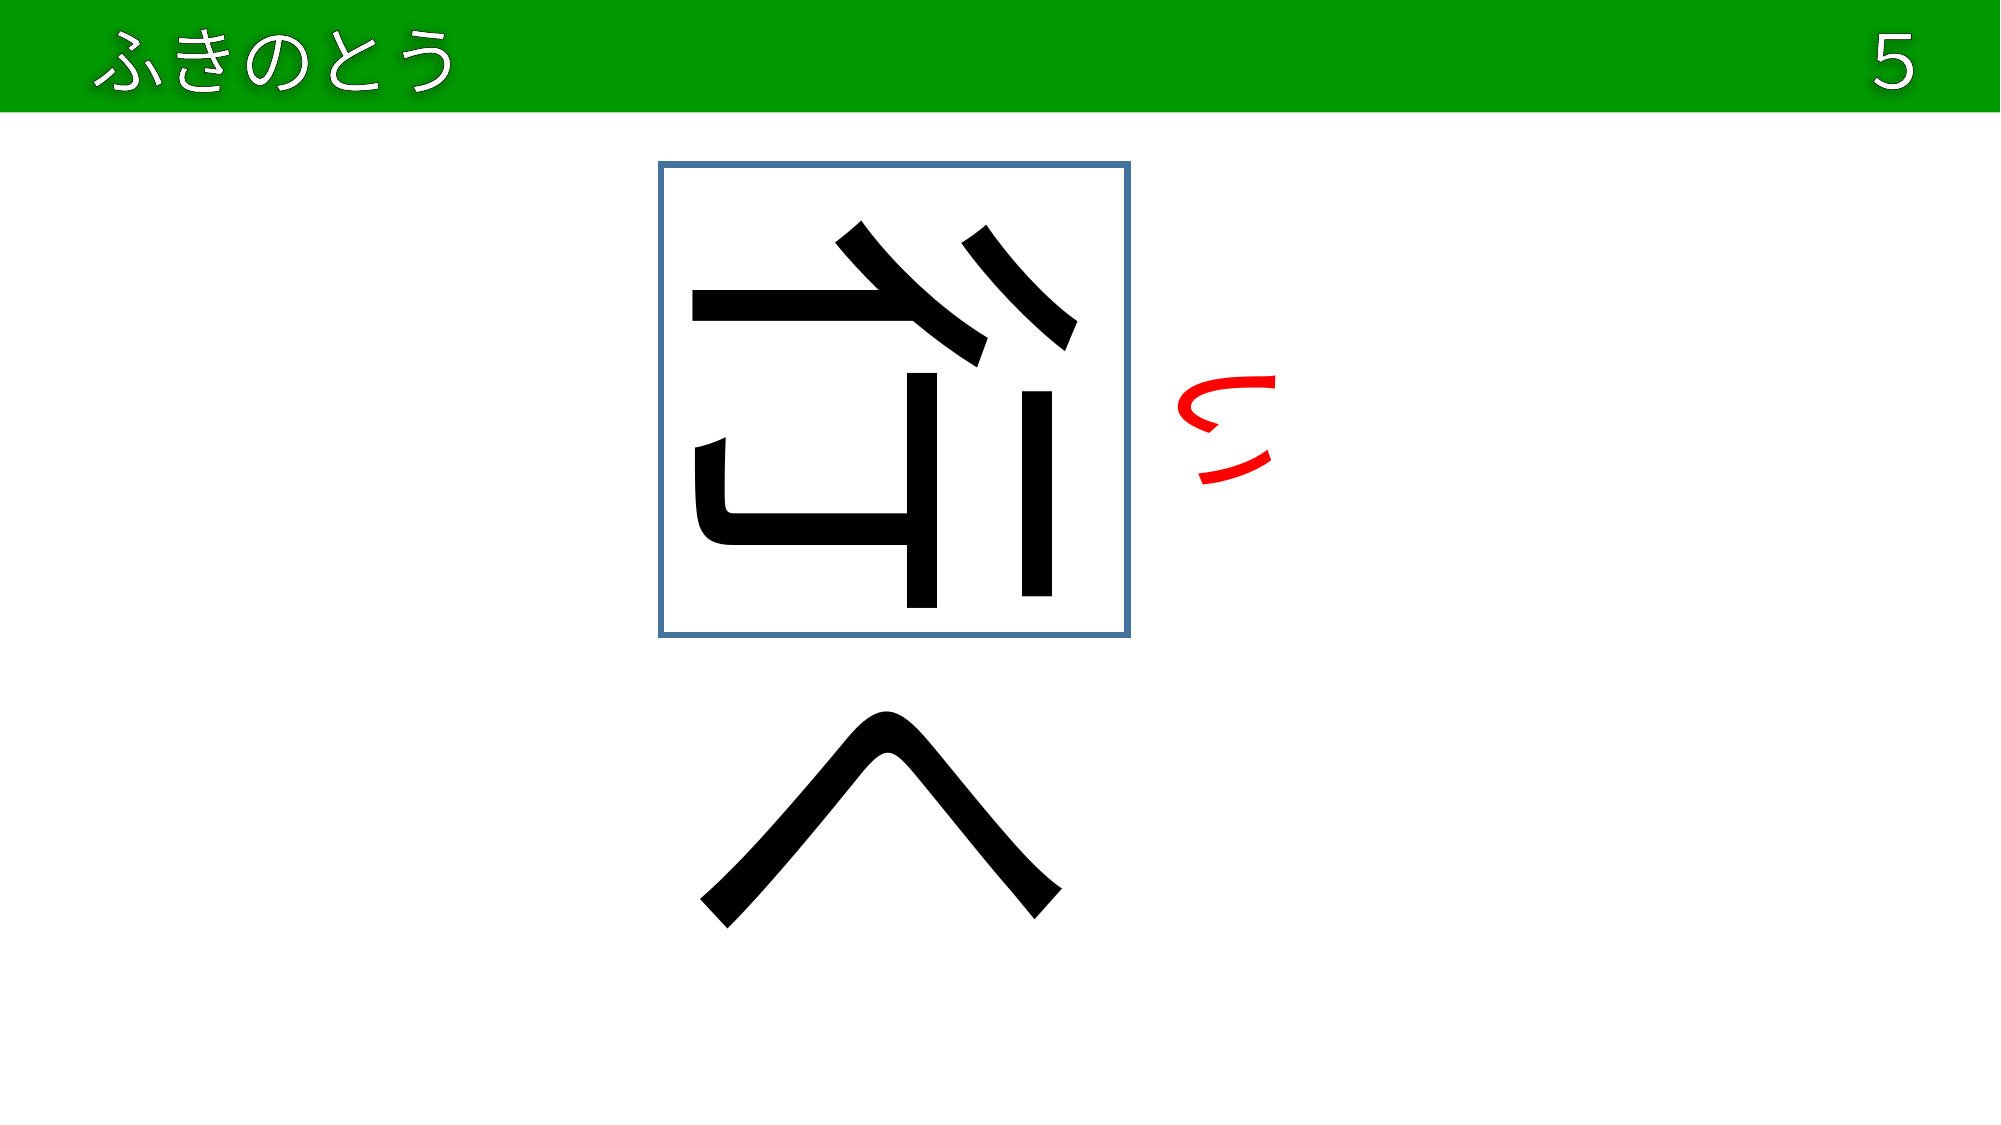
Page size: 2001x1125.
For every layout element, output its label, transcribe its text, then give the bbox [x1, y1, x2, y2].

text_box ５ [1842, 6, 1963, 112]
text_box [0, 0, 2000, 113]
text_box ふきのとう [75, 6, 1020, 112]
text_box [660, 163, 1129, 636]
text_box い [1152, 343, 1325, 498]
text_box 行く [616, 195, 1152, 1125]
